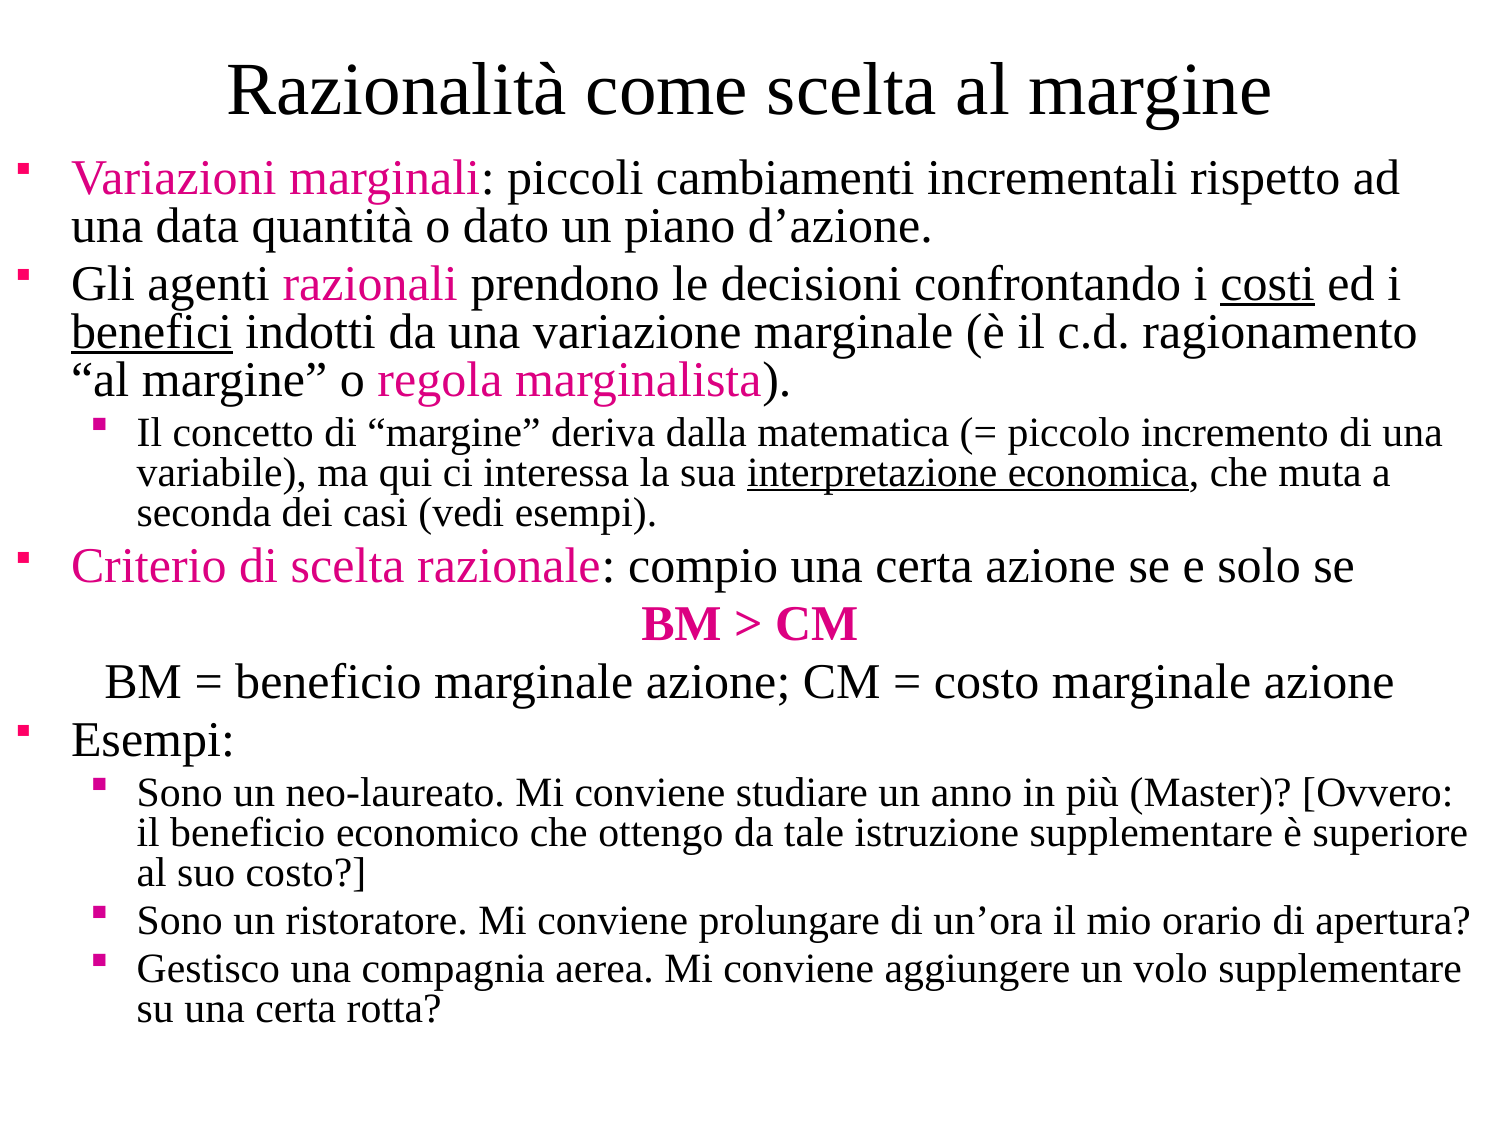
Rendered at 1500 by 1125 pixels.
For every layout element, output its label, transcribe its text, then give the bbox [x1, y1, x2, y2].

list Variazioni marginali: piccoli cambiamenti incrementali rispetto ad una data quantità o dato un piano d’azione. Gli agenti razionali prendono le decisioni confrontando i costi ed i benefici indotti da una variazione marginale (è il c.d. ragionamento “al margine” o regola marginalista). Il concetto di “margine” deriva dalla matematica (= piccolo incremento di una variabile), ma qui ci interessa la sua interpretazione economica, che muta a seconda dei casi (vedi esempi). Criterio di scelta razionale: compio una certa azione se e solo se BM > CM BM = beneficio marginale azione; CM = costo marginale azione Esempi: Sono un neo-laureato. Mi conviene studiare un anno in più (Master)? [Ovvero: il beneficio economico che ottengo da tale istruzione supplementare è superiore al suo costo?] Sono un ristoratore. Mi conviene prolungare di un’ora il mio orario di apertura? Gestisco una compagnia aerea. Mi conviene aggiungere un volo supplementare su una certa rotta? [0, 148, 1500, 1102]
title Razionalità come scelta al margine [112, 31, 1388, 138]
